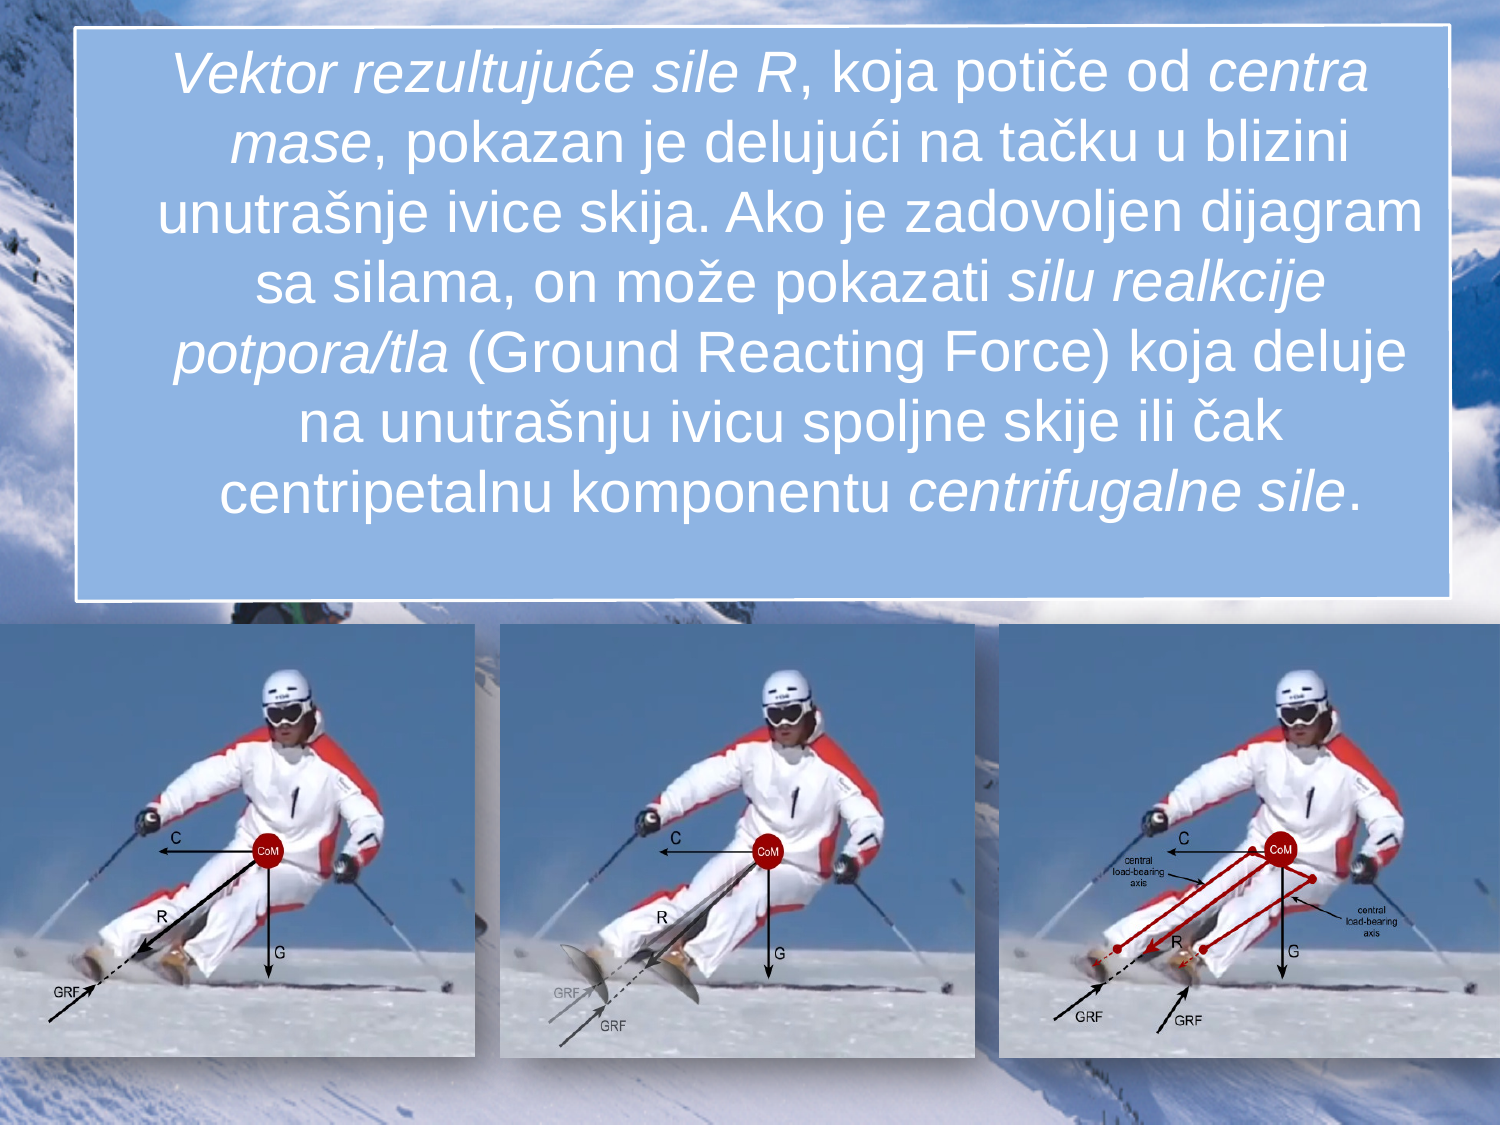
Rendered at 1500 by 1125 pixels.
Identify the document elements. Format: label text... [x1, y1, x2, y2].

picture [0, 0, 1500, 1125]
text_box Vektor rezultujuće sile R, koja potiče od centra mase, pokazan je delujući na tačku u blizini unutrašnje ivice skija. Ako je zadovoljen dijagram sa silama, on može pokazati silu realkcije potpora/tla (Ground Reacting Force) koja deluje na unutrašnju ivicu spoljne skije ili čak centripetalnu komponentu centrifugalne sile. [75, 24, 1451, 602]
